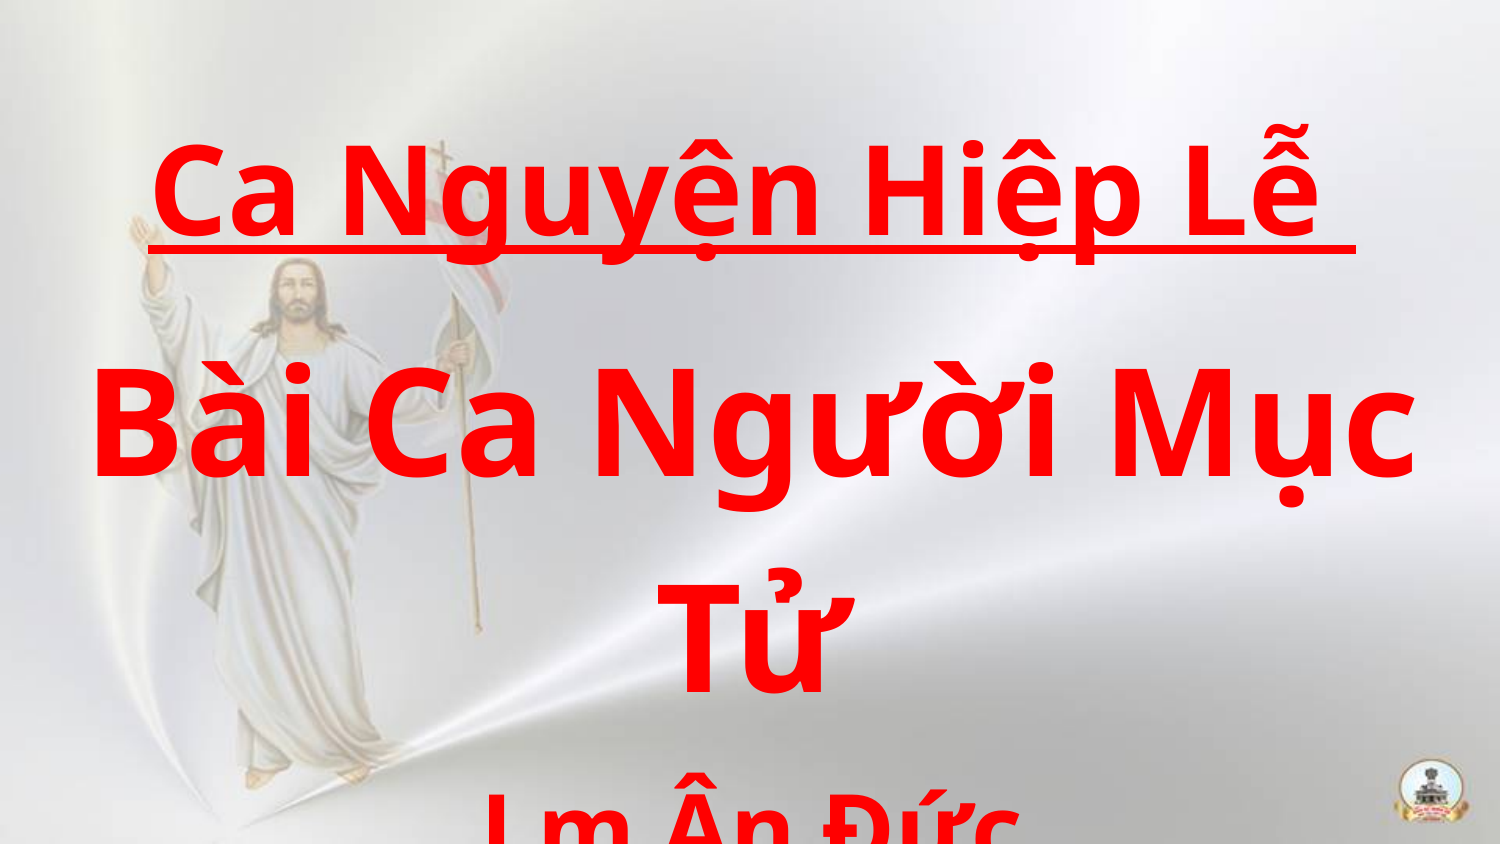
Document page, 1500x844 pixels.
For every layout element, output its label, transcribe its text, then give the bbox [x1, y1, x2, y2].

list Ca Nguyện Hiệp Lễ Bài Ca Người Mục Tử Lm Ân Đức [0, 0, 1500, 844]
